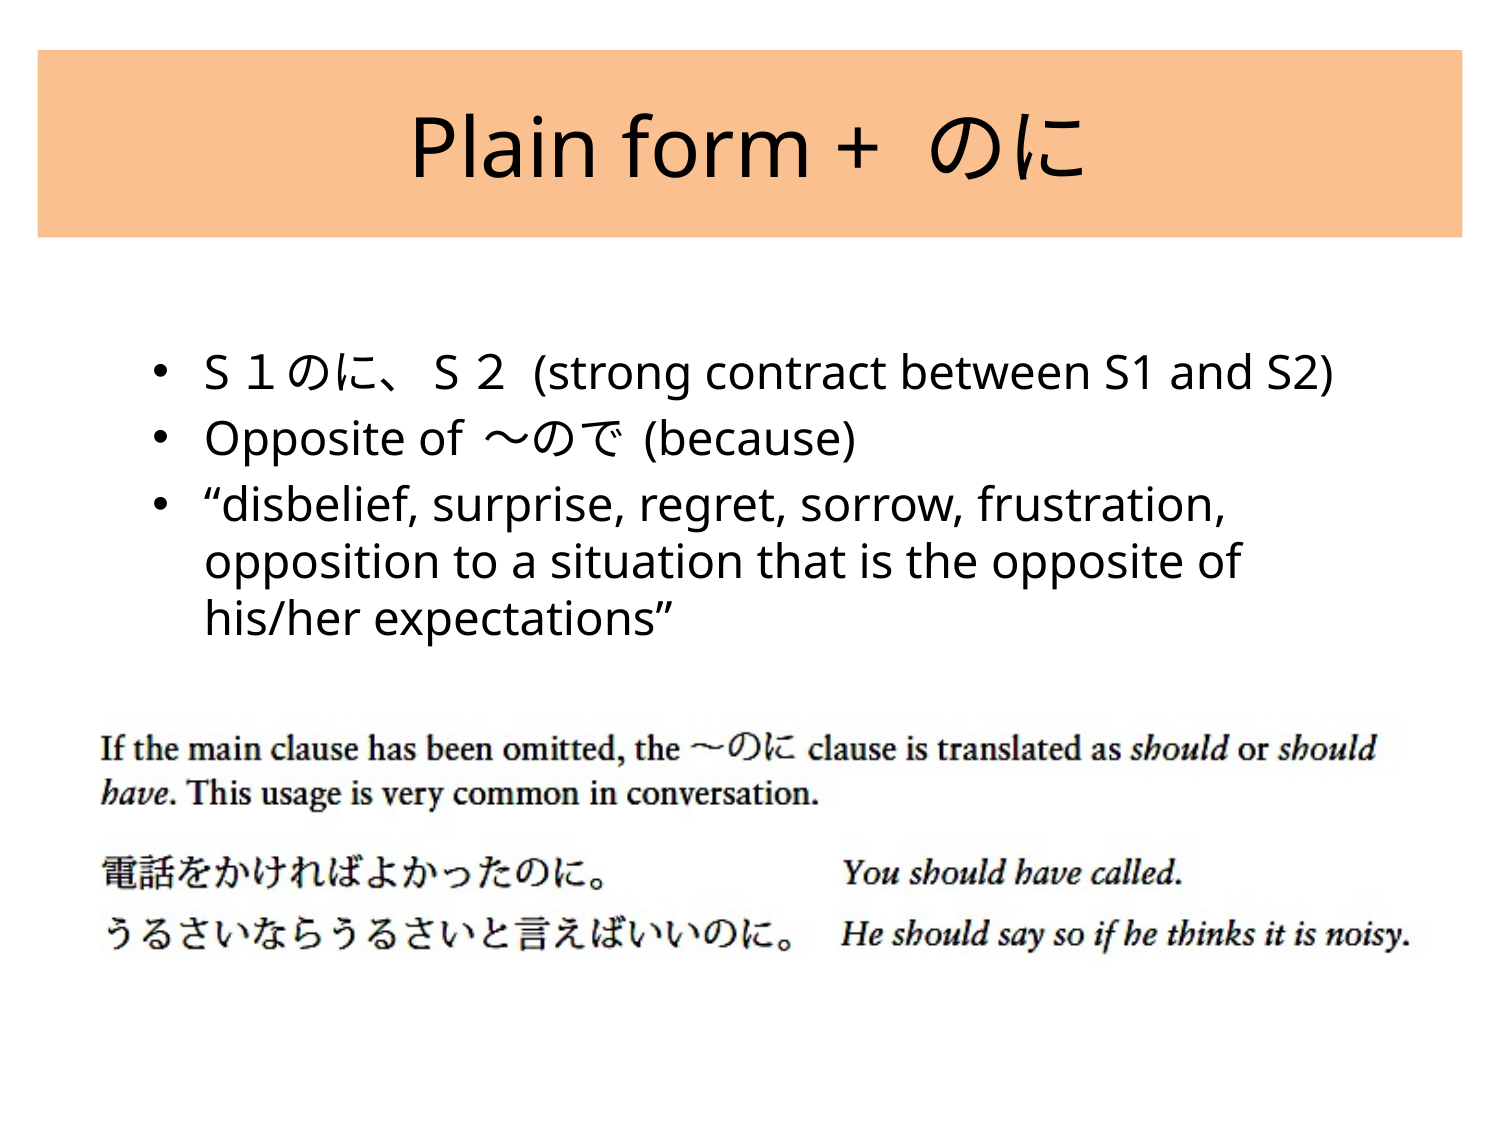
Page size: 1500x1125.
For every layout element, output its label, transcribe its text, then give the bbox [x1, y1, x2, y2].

picture [72, 716, 1436, 969]
list S１のに、S２ (strong contract between S1 and S2) Opposite of 〜ので (because) “disbelief, surprise, regret, sorrow, frustration, opposition to a situation that is the opposite of his/her expectations” [137, 334, 1363, 692]
title Plain form + のに [37, 50, 1463, 238]
